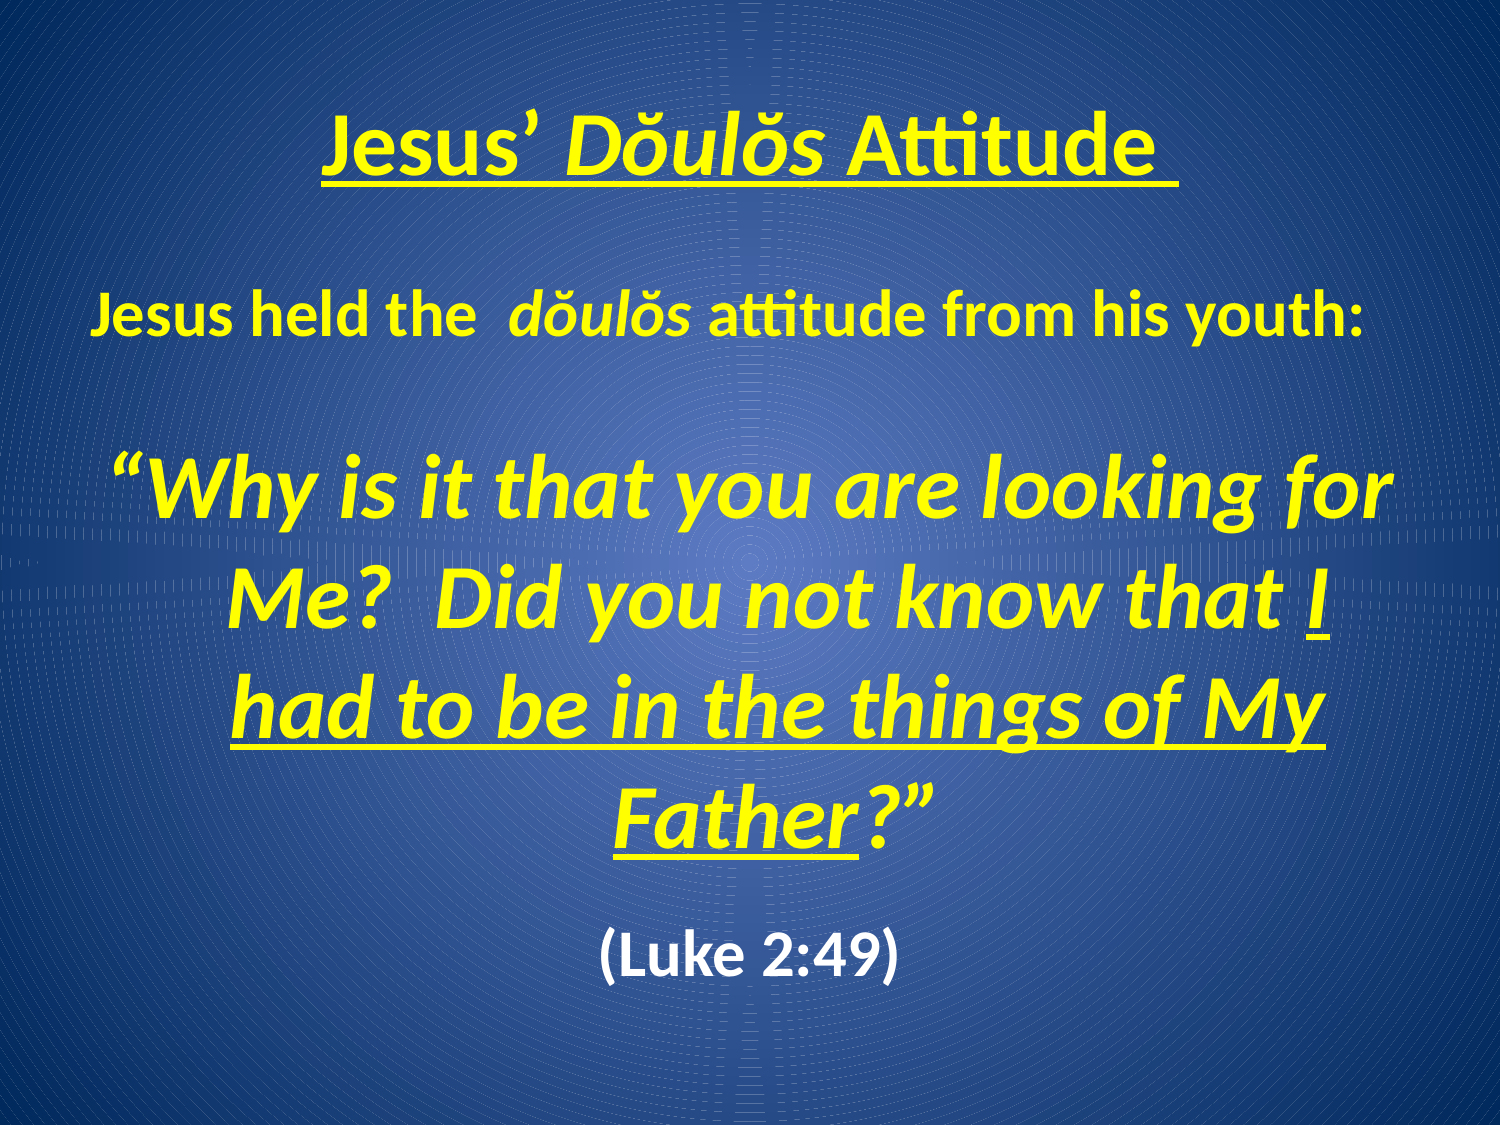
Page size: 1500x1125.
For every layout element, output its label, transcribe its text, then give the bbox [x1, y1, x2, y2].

title Jesus’ Dŏulŏs Attitude [75, 45, 1425, 233]
list Jesus held the dŏulŏs attitude from his youth: “Why is it that you are looking for Me? Did you not know that I had to be in the things of My Father?” (Luke 2:49) [75, 262, 1425, 1125]
